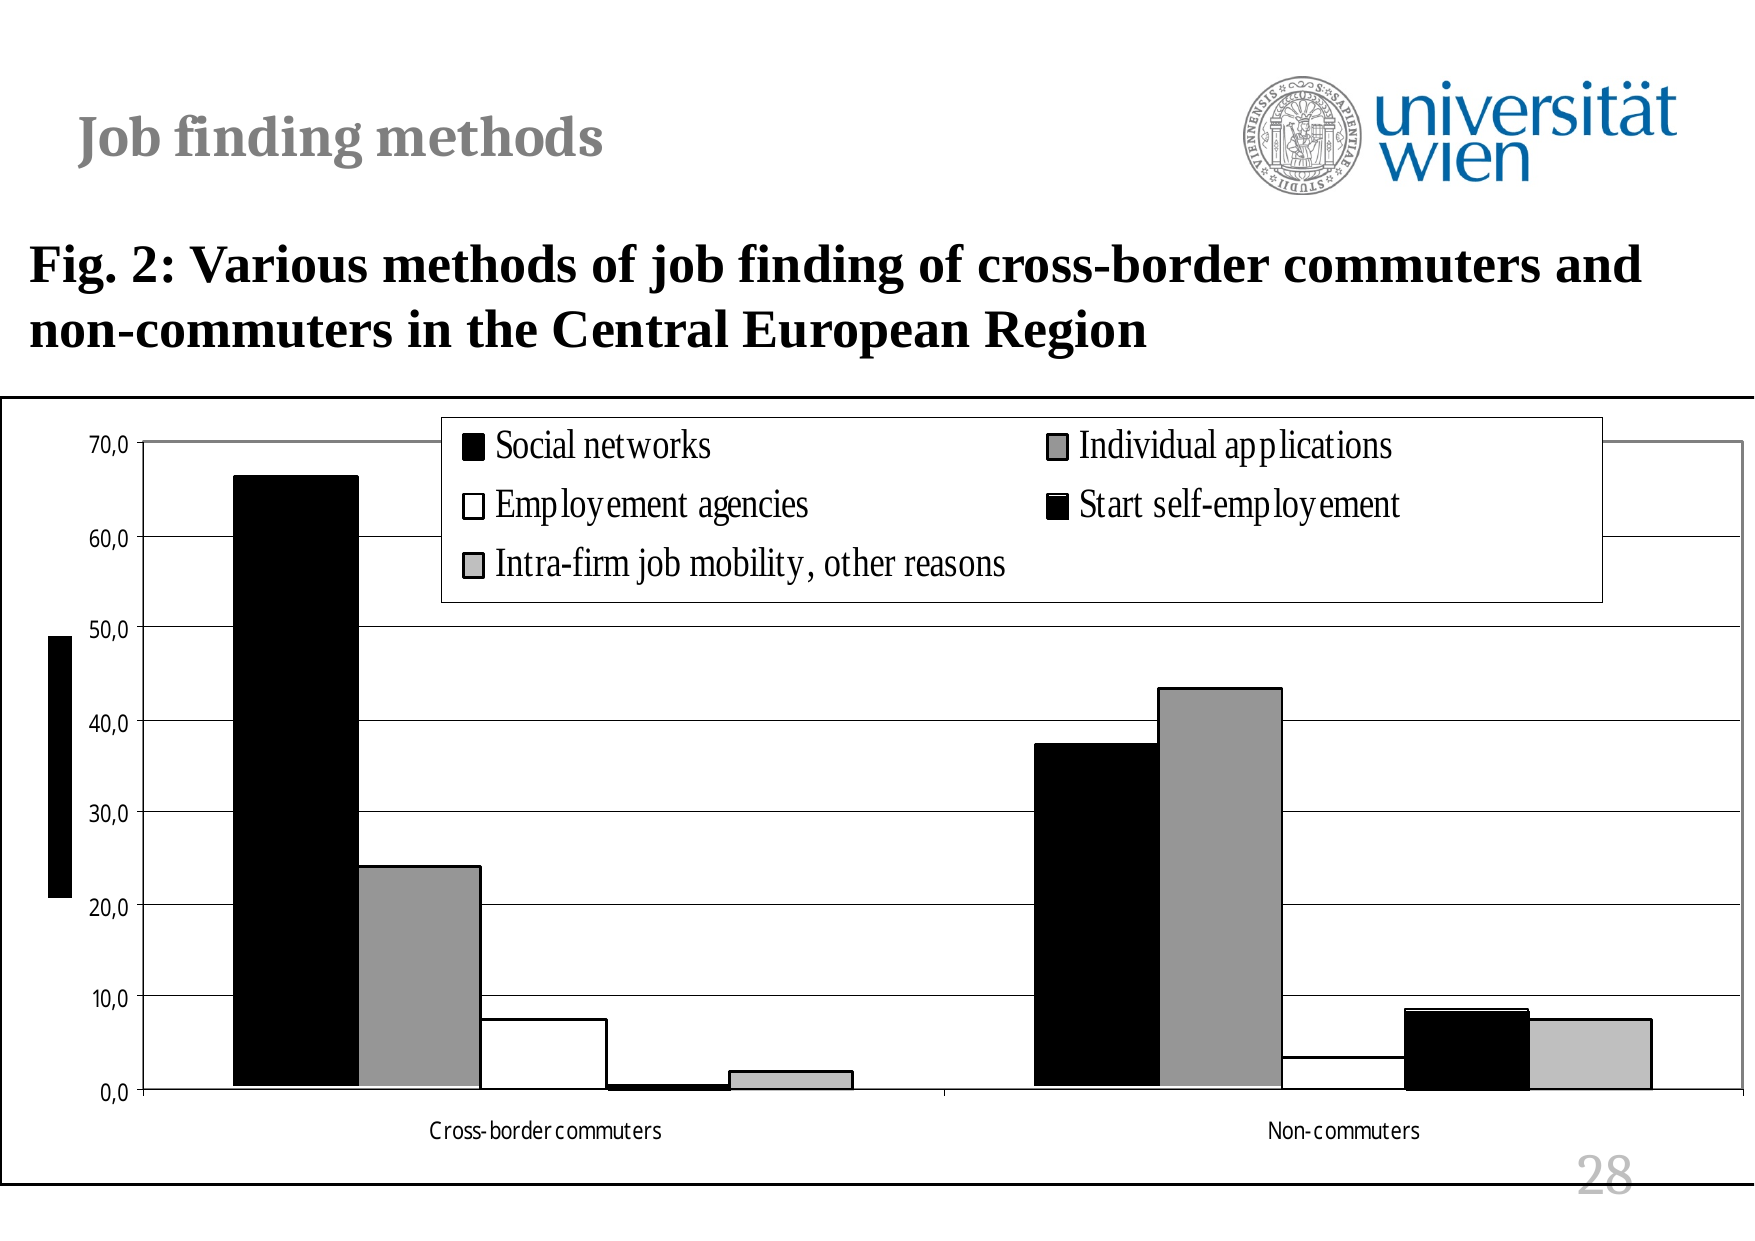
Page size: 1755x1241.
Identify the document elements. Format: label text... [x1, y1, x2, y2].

picture [1243, 76, 1677, 195]
text_box Fig. 2: Various methods of job finding of cross-border commuters and non-commuters in the Central European Region [14, 220, 1755, 393]
title Job finding methods [62, 88, 1574, 220]
picture [0, 395, 1755, 1188]
